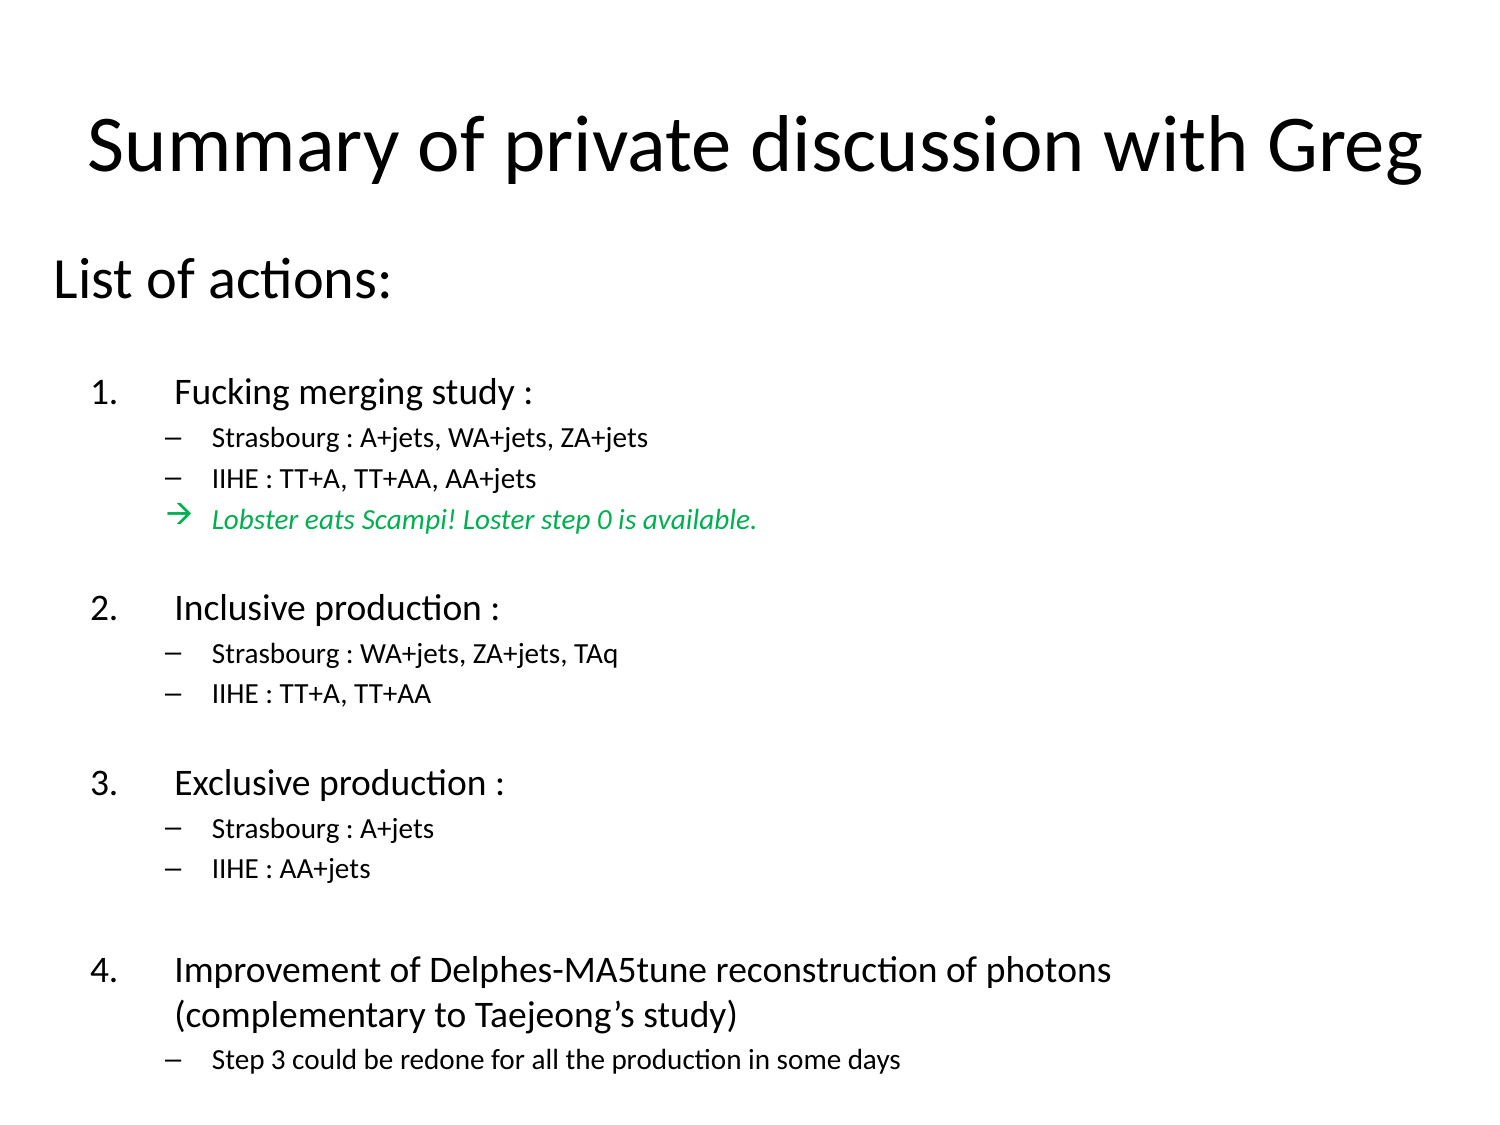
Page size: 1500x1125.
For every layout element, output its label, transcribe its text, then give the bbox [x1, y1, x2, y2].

title Summary of private discussion with Greg [36, 45, 1477, 233]
list Fucking merging study : Strasbourg : A+jets, WA+jets, ZA+jets IIHE : TT+A, TT+AA, AA+jets Lobster eats Scampi! Loster step 0 is available. Inclusive production : Strasbourg : WA+jets, ZA+jets, TAq IIHE : TT+A, TT+AA Exclusive production : Strasbourg : A+jets IIHE : AA+jets Improvement of Delphes-MA5tune reconstruction of photons (complementary to Taejeong’s study) Step 3 could be redone for all the production in some days [75, 360, 1425, 1103]
text_box List of actions: [38, 232, 408, 318]
